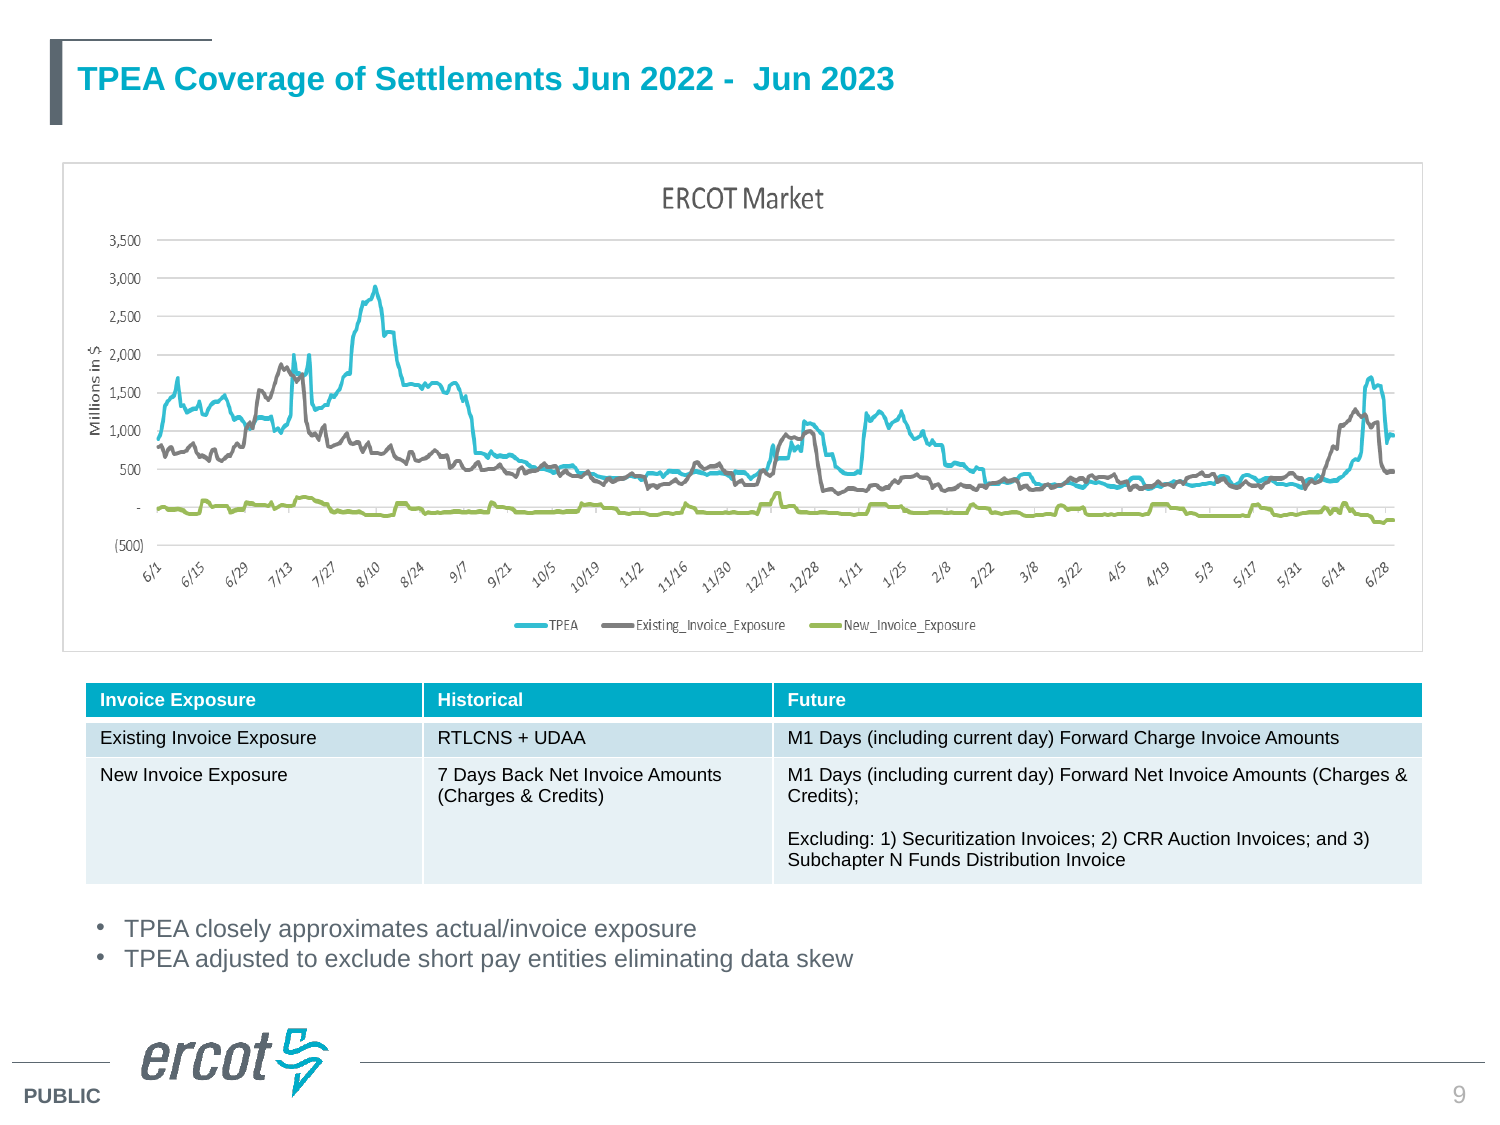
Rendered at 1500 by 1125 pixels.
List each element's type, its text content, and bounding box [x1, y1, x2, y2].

table_header Invoice Exposure [86, 683, 422, 717]
table_header Historical [424, 683, 772, 717]
picture [62, 162, 1423, 652]
title TPEA Coverage of Settlements Jun 2022 - Jun 2023 [62, 50, 1450, 138]
text_box TPEA closely approximates actual/invoice exposure TPEA adjusted to exclude short pay entities eliminating data skew [81, 874, 1419, 1010]
table_header Future [774, 683, 1422, 717]
table_cell M1 Days (including current day) Forward Charge Invoice Amounts [774, 723, 1422, 757]
table_cell M1 Days (including current day) Forward Net Invoice Amounts (Charges & Credits); Excluding: 1) Securitization Invoices; 2) CRR Auction Invoices; and 3) Subchapter N Funds Distribution Invoice [774, 758, 1422, 884]
slide_number 9 [1437, 1076, 1475, 1112]
picture [137, 1024, 332, 1100]
table_cell RTLCNS + UDAA [424, 723, 772, 757]
table_cell Existing Invoice Exposure [86, 723, 422, 757]
table_cell 7 Days Back Net Invoice Amounts (Charges & Credits) [424, 758, 772, 884]
table_cell New Invoice Exposure [86, 758, 422, 884]
